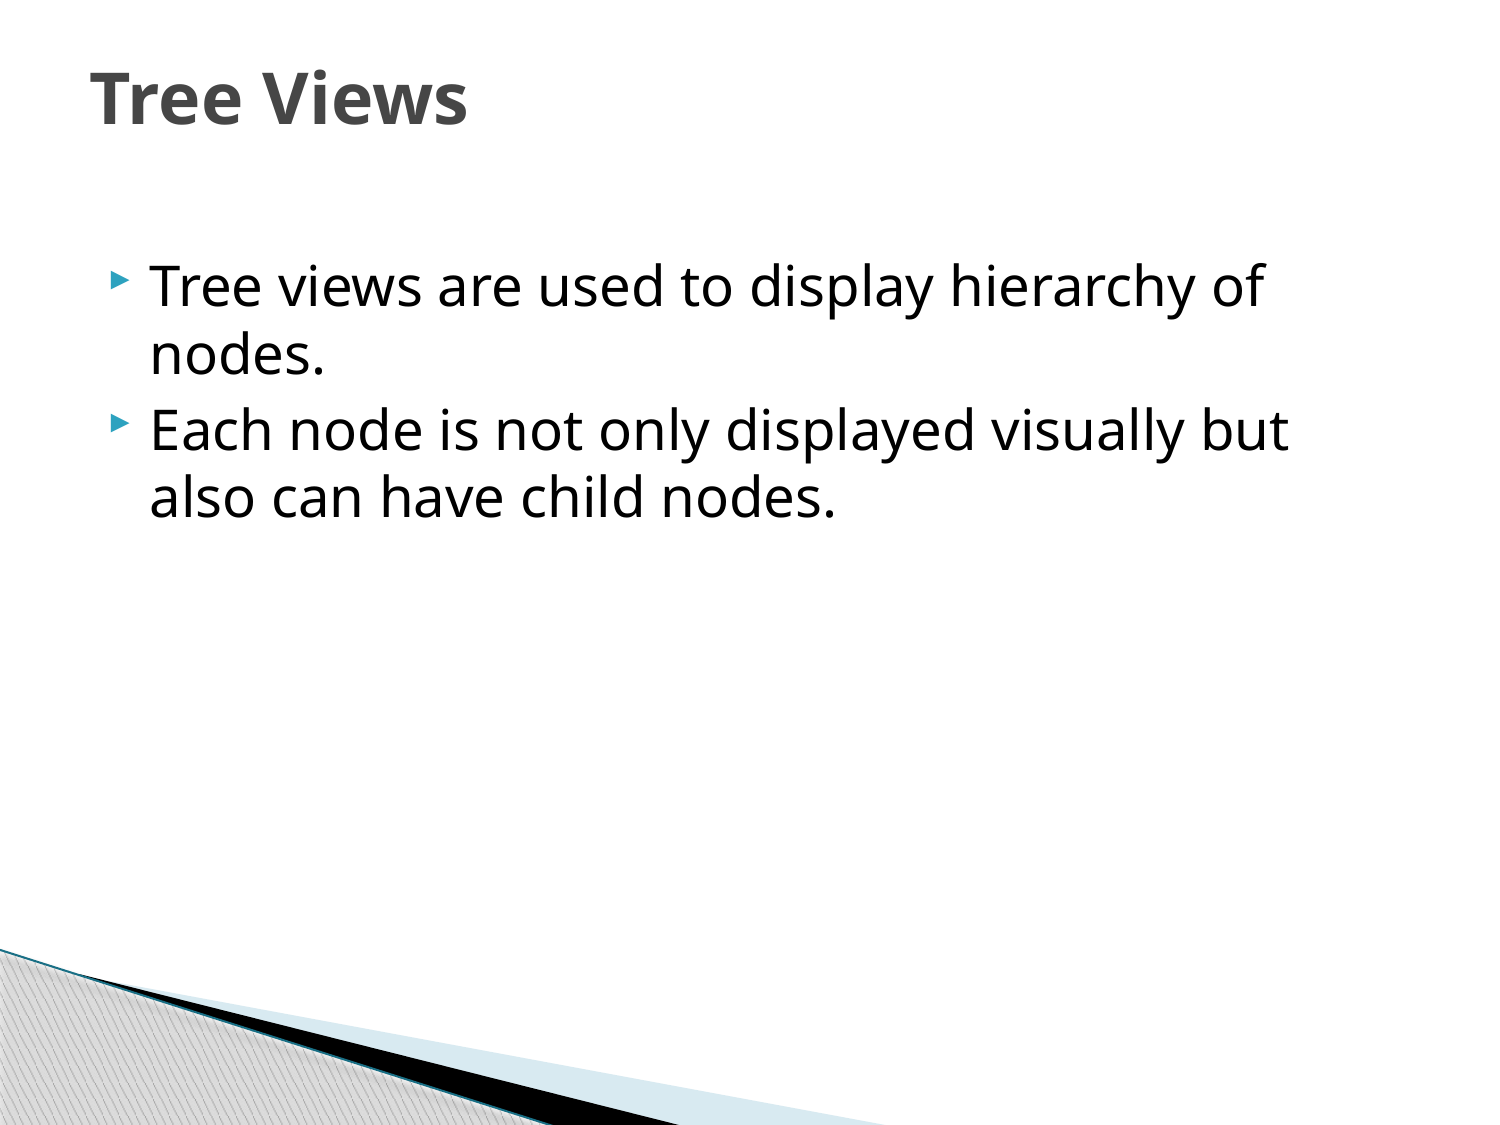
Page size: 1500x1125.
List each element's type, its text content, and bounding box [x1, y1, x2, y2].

title Tree Views [75, 45, 1425, 233]
list Tree views are used to display hierarchy of nodes. Each node is not only displayed visually but also can have child nodes. [75, 243, 1425, 986]
